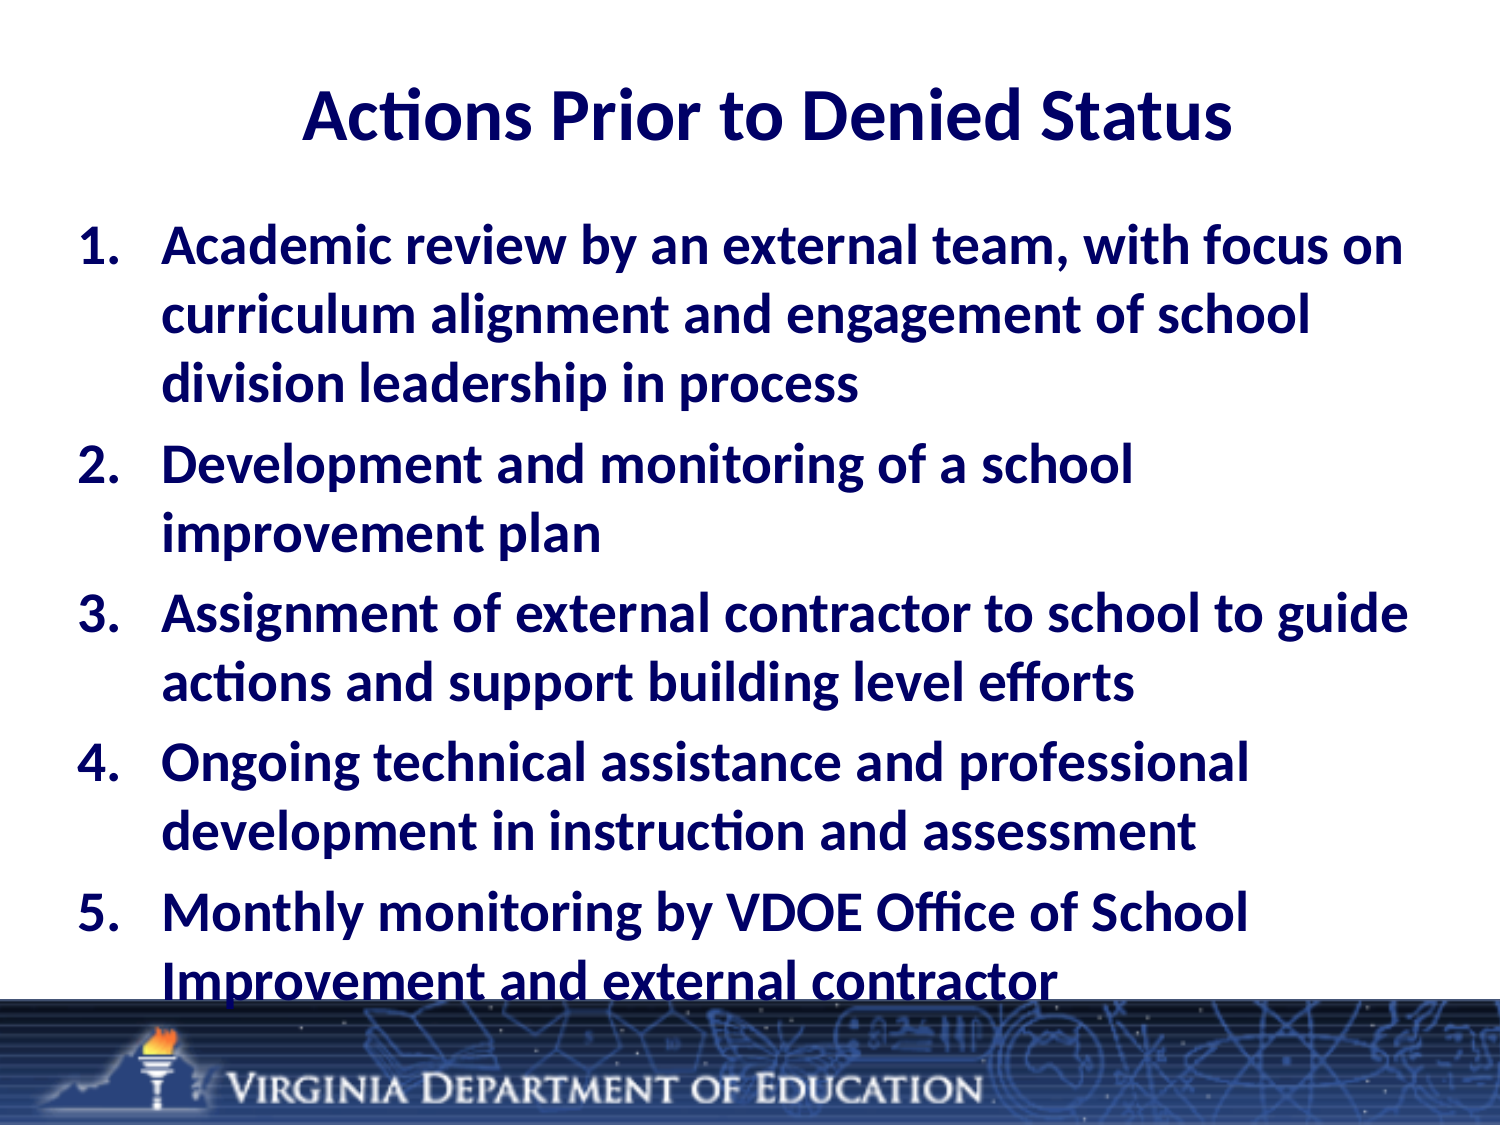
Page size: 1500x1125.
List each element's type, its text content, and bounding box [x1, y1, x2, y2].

list Academic review by an external team, with focus on curriculum alignment and engagement of school division leadership in process Development and monitoring of a school improvement plan Assignment of external contractor to school to guide actions and support building level efforts Ongoing technical assistance and professional development in instruction and assessment Monthly monitoring by VDOE Office of School Improvement and external contractor [62, 200, 1475, 1025]
picture [0, 999, 1500, 1125]
title Actions Prior to Denied Status [62, 45, 1475, 175]
